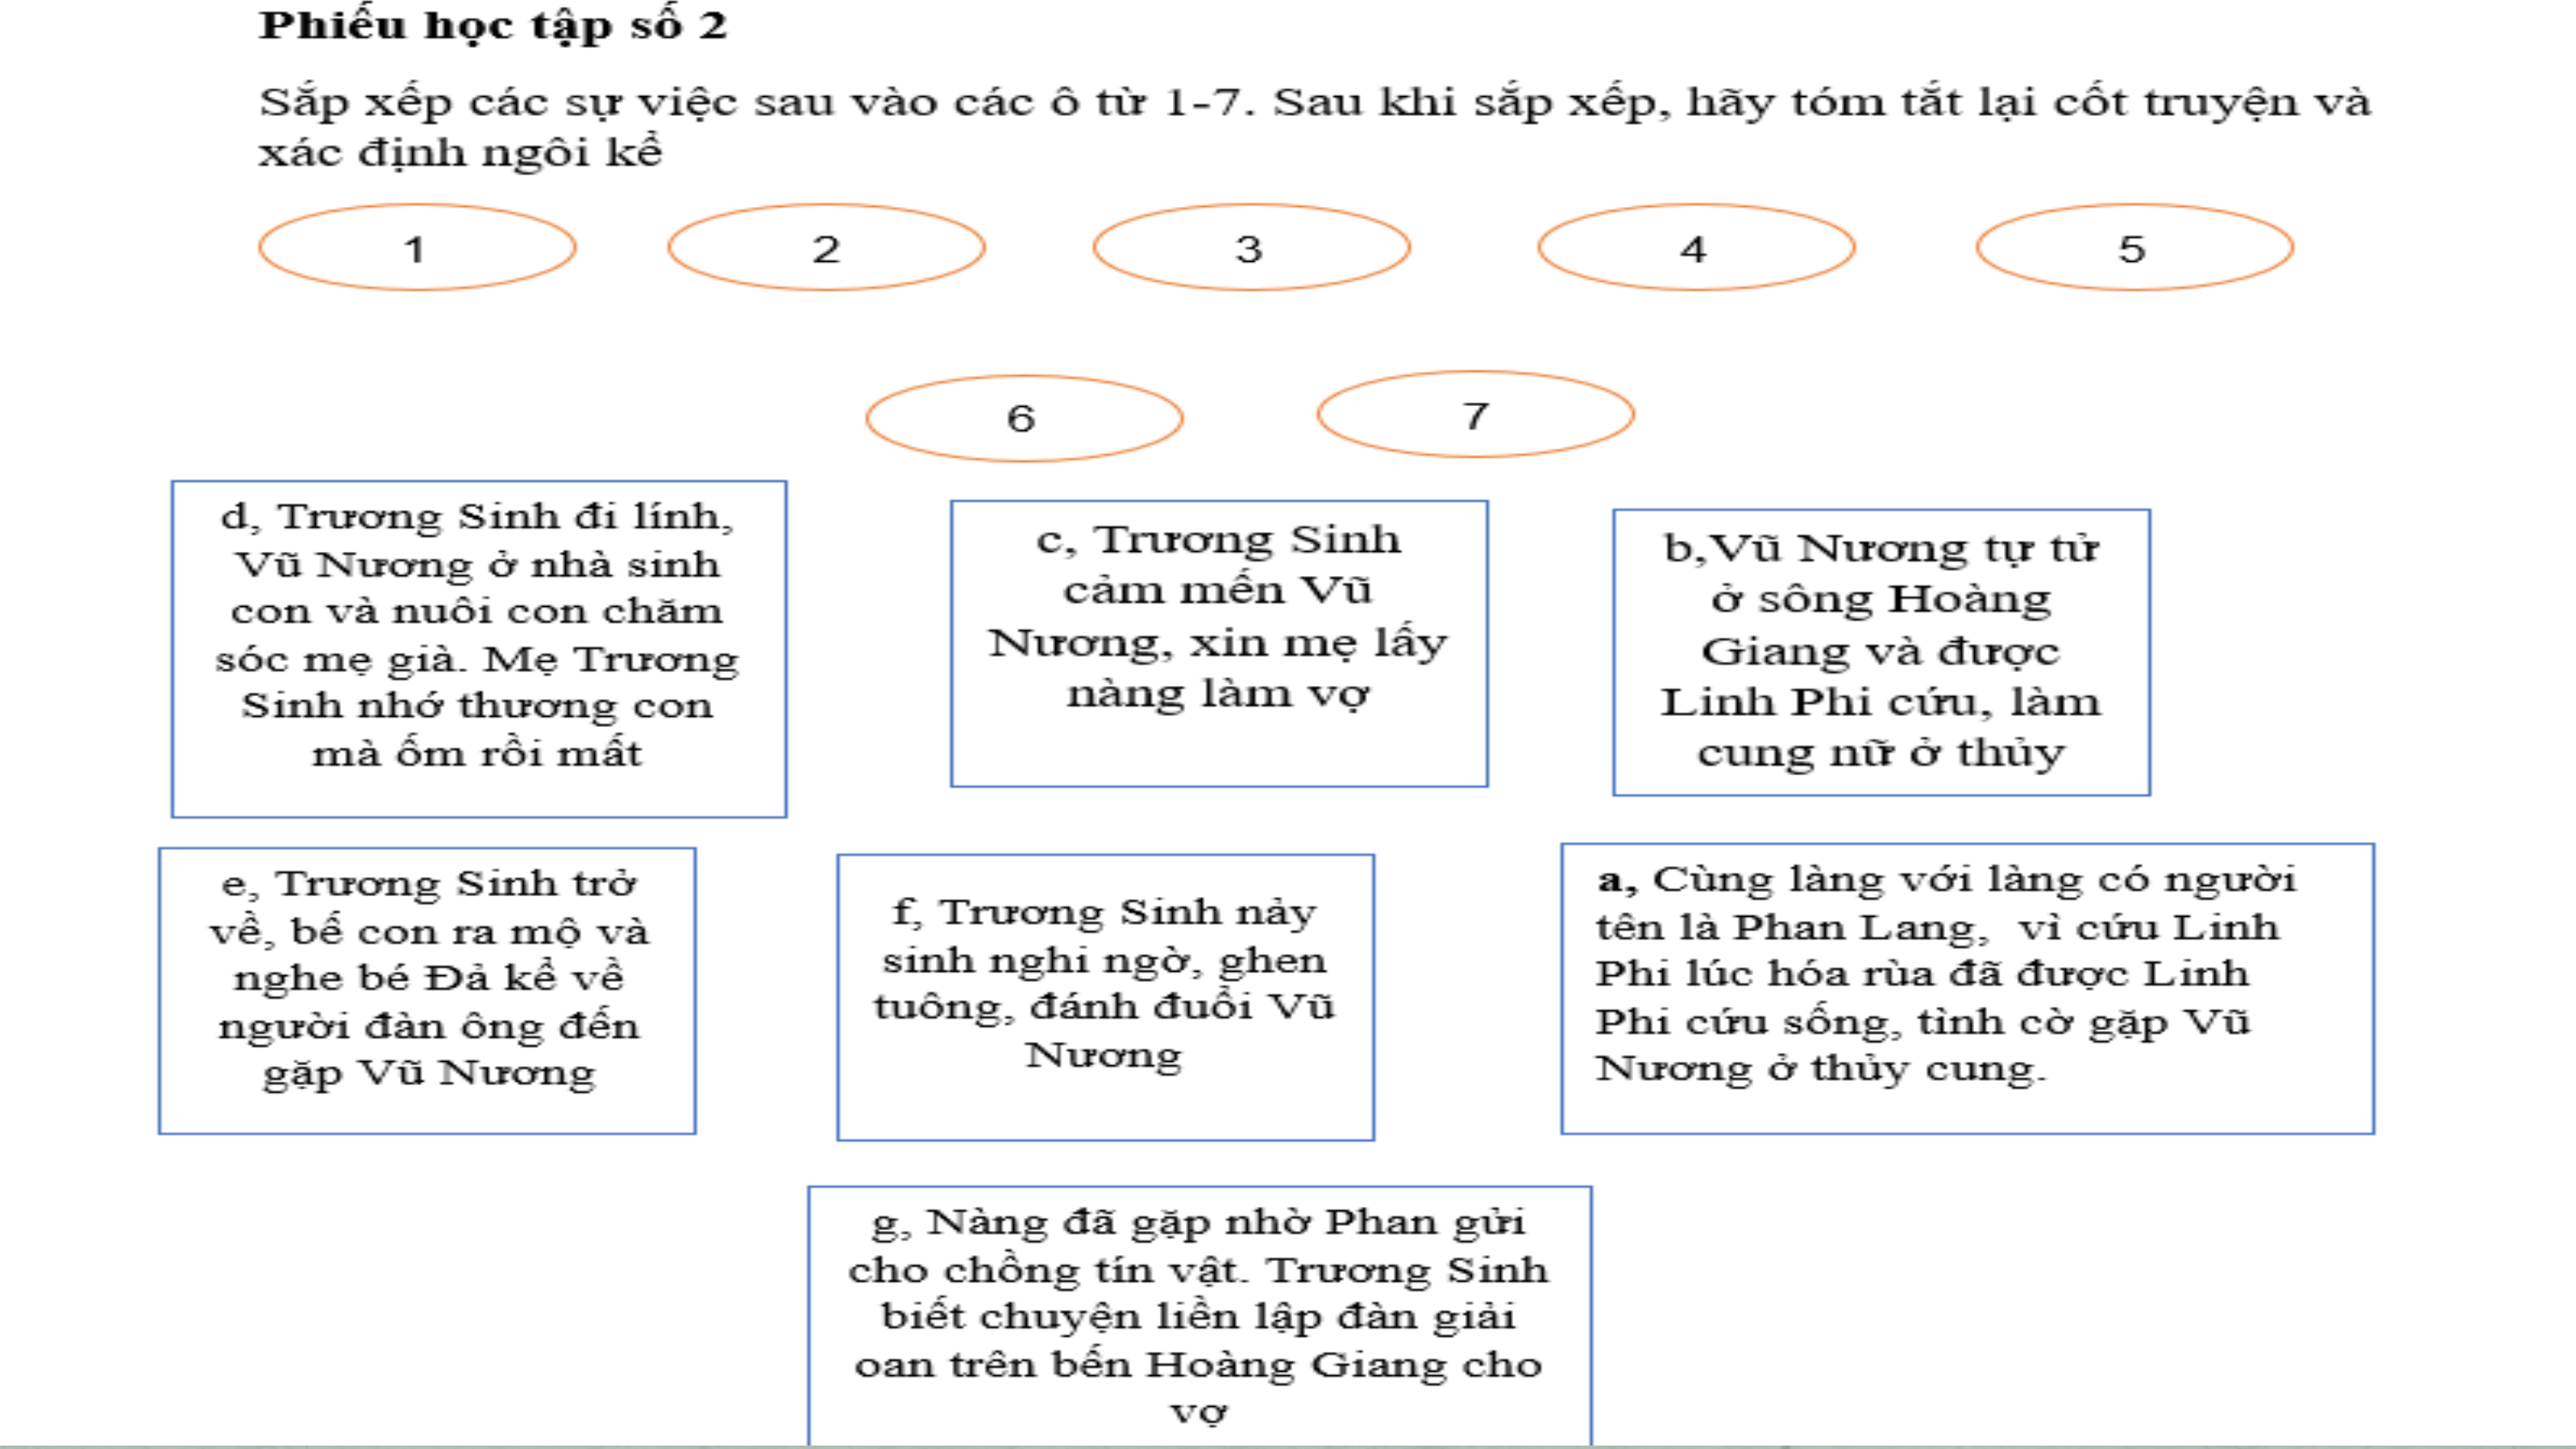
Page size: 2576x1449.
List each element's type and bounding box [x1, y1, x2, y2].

text_box [0, 1446, 2576, 1449]
text_box [0, 0, 2576, 1446]
